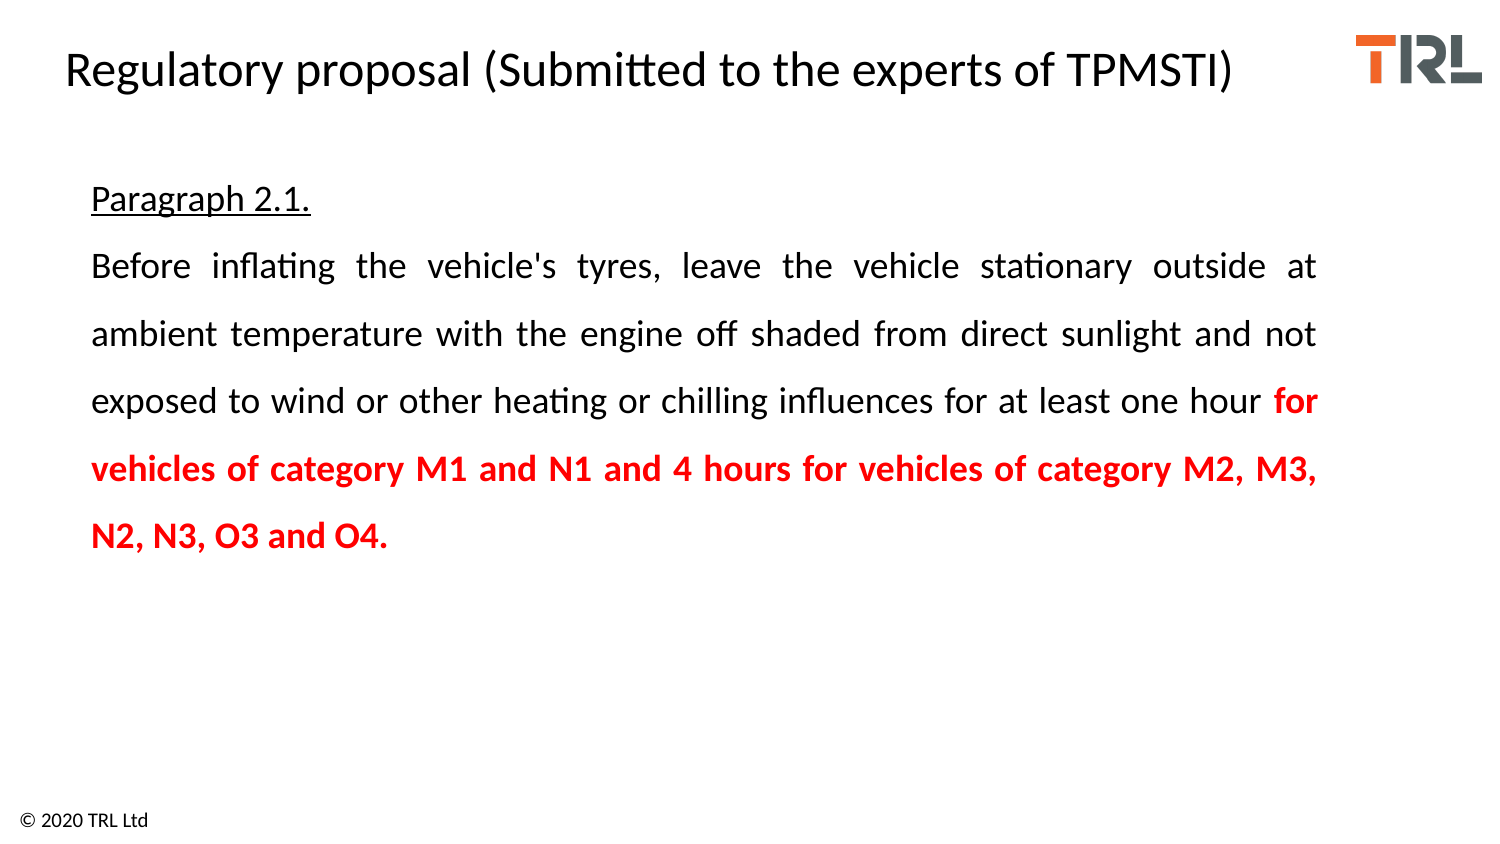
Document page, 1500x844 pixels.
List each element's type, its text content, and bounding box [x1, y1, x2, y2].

title Regulatory proposal (Submitted to the experts of TPMSTI) [50, 15, 1279, 117]
text_box Paragraph 2.1. Before inflating the vehicle's tyres, leave the vehicle stationary outside at ambient temperature with the engine off shaded from direct sunlight and not exposed to wind or other heating or chilling influences for at least one hour for vehicles of category M1 and N1 and 4 hours for vehicles of category M2, M3, N2, N3, O3 and O4. [76, 143, 1334, 564]
picture [1356, 35, 1482, 84]
